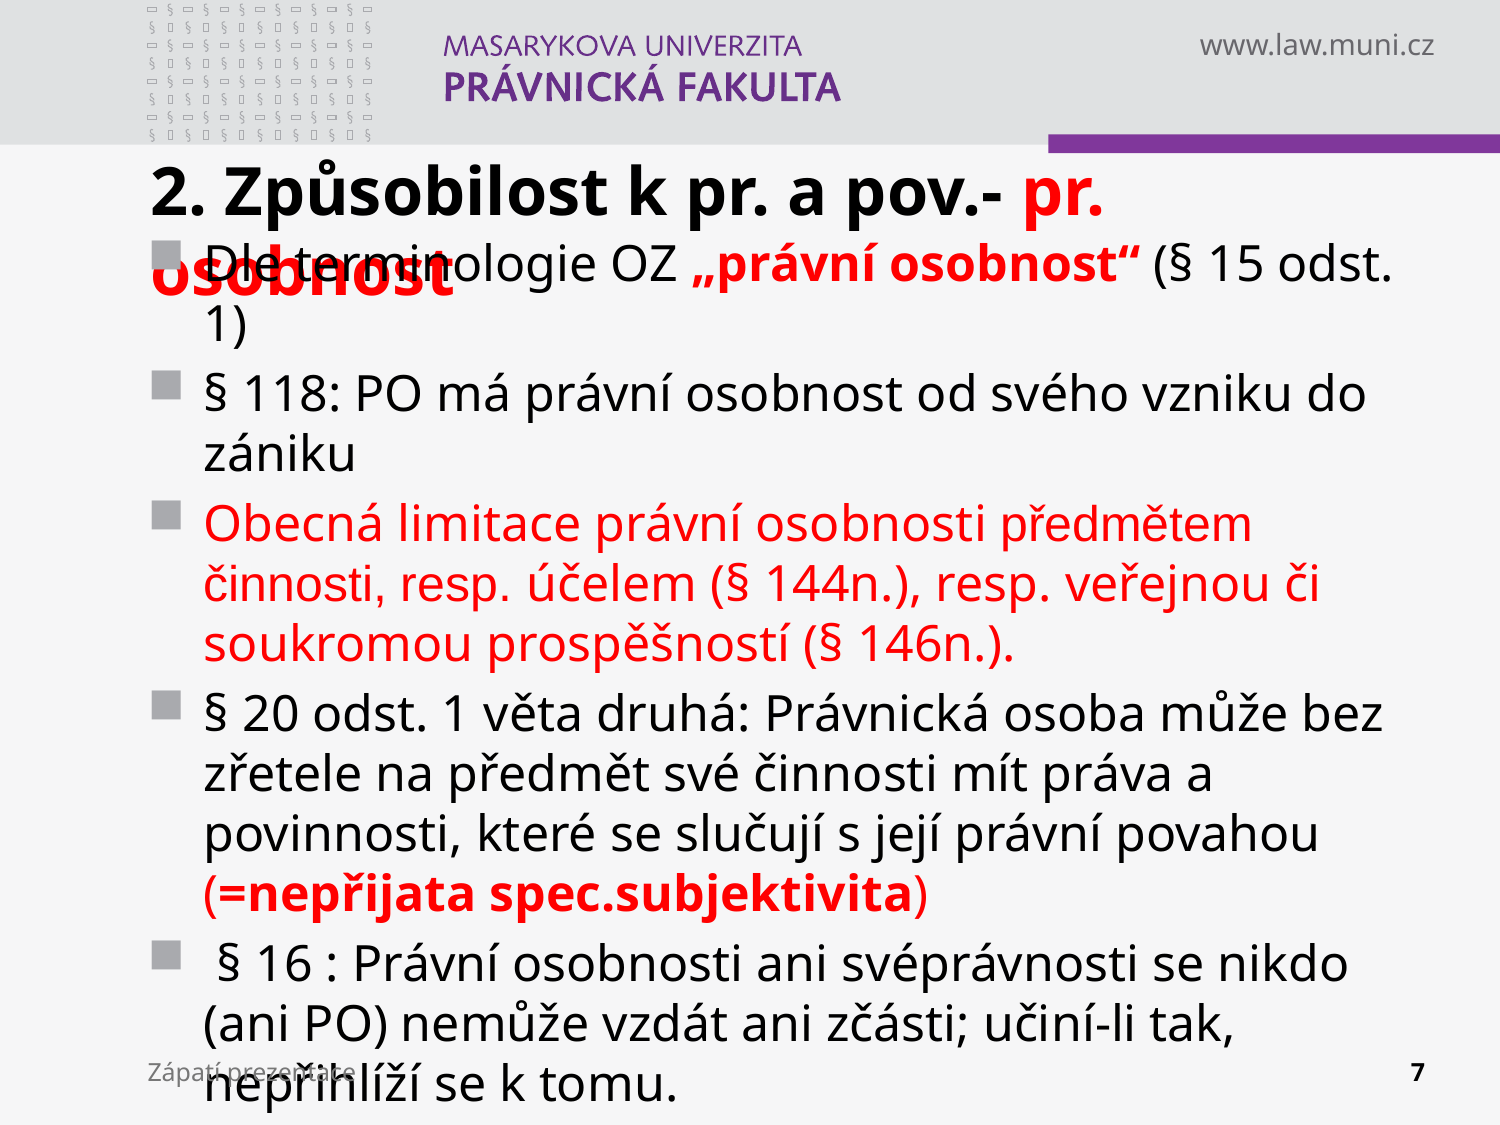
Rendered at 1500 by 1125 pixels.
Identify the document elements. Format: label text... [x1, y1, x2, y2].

slide_number 7 [1316, 1056, 1425, 1100]
list Dle terminologie OZ „právní osobnost“ (§ 15 odst. 1) § 118: PO má právní osobnost od svého vzniku do zániku Obecná limitace právní osobnosti předmětem činnosti, resp. účelem (§ 144n.), resp. veřejnou či soukromou prospěšností (§ 146n.). § 20 odst. 1 věta druhá: Právnická osoba může bez zřetele na předmět své činnosti mít práva a povinnosti, které se slučují s její právní povahou (=nepřijata spec.subjektivita) § 16 : Právní osobnosti ani svéprávnosti se nikdo (ani PO) nemůže vzdát ani zčásti; učiní-li tak, nepřihlíží se k tomu. [147, 231, 1423, 1125]
title 2. Způsobilost k pr. a pov.- pr. osobnost [149, 148, 1426, 232]
footer Zápatí prezentace [147, 1056, 1269, 1100]
